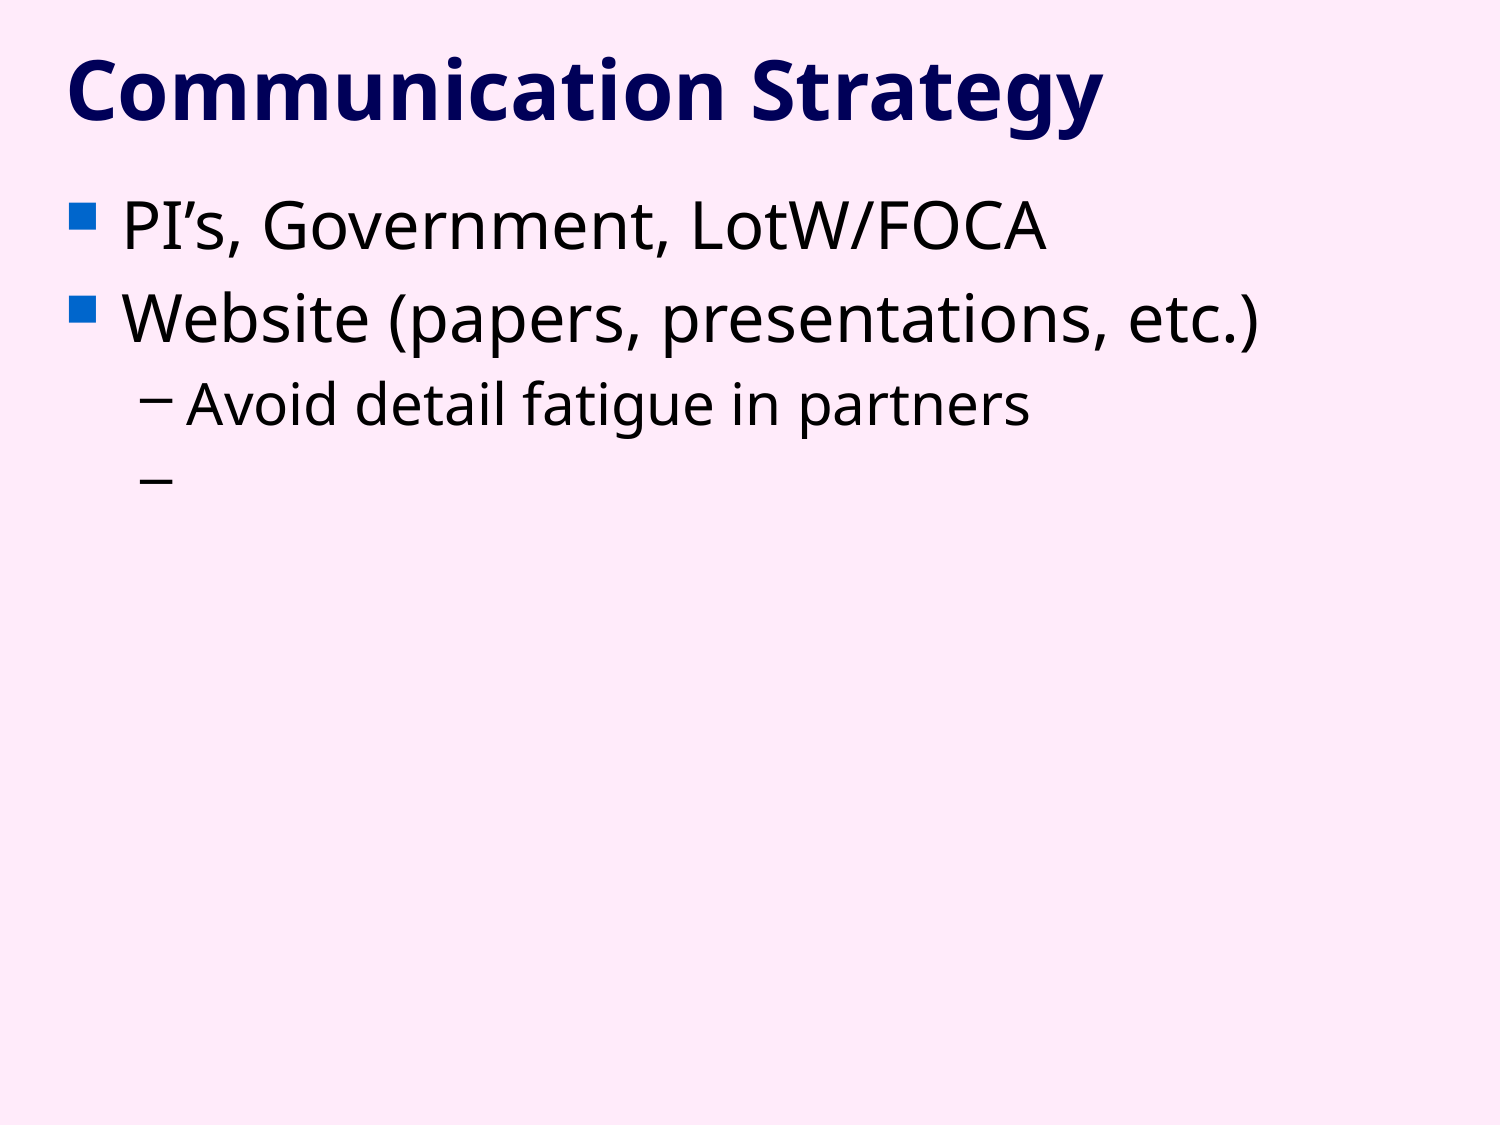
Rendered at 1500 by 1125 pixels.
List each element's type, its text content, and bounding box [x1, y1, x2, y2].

title Communication Strategy [49, 37, 1463, 138]
list PI’s, Government, LotW/FOCA Website (papers, presentations, etc.) Avoid detail fatigue in partners [49, 174, 1463, 1013]
